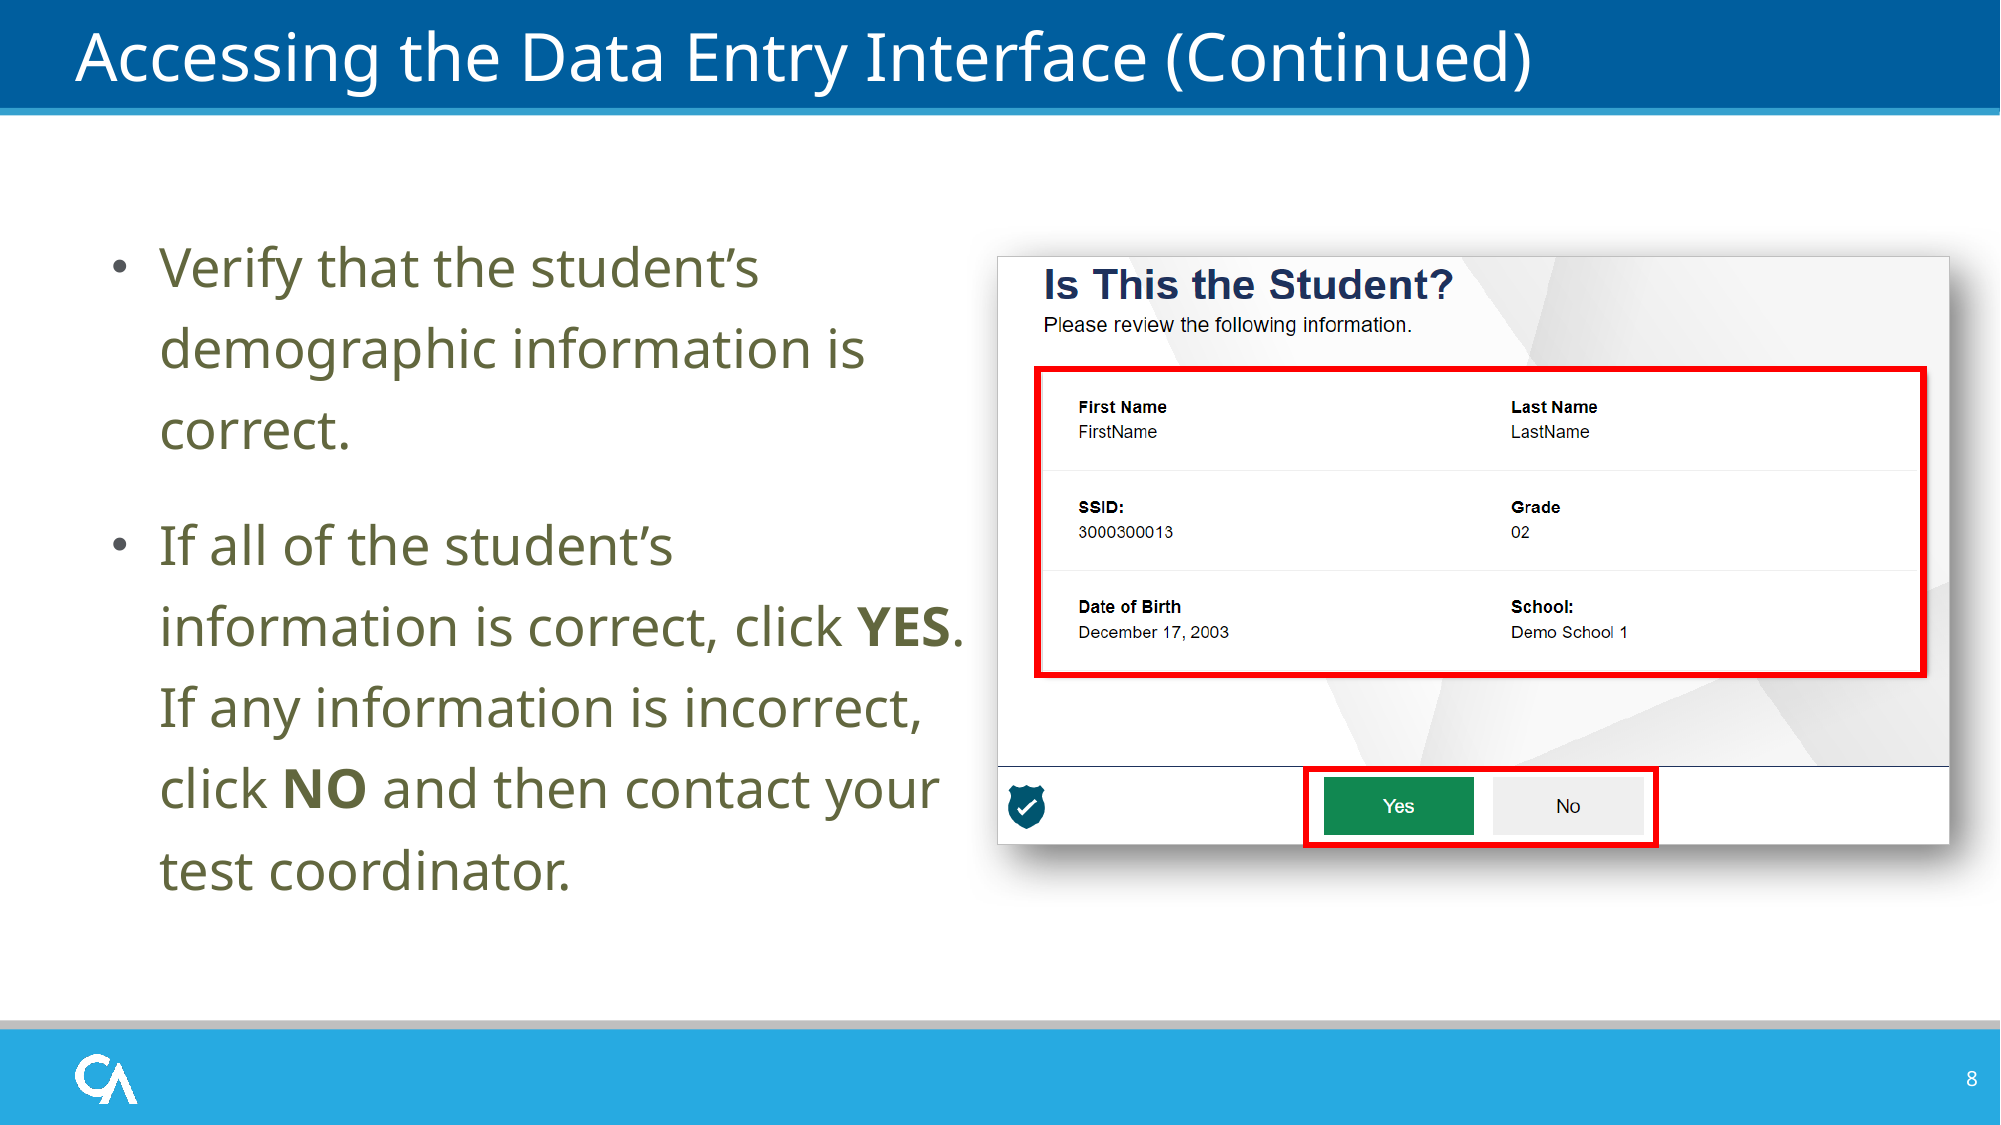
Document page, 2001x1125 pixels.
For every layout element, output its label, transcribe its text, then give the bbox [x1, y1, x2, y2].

slide_number 8 [1877, 1057, 1993, 1103]
list Verify that the student’s demographic information is correct. If all of the student’s information is correct, click YES. If any information is incorrect, click NO and then contact your test coordinator. [110, 217, 972, 908]
picture [75, 1054, 138, 1104]
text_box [997, 256, 1950, 845]
title Accessing the Data Entry Interface (Continued) [75, 15, 1862, 144]
